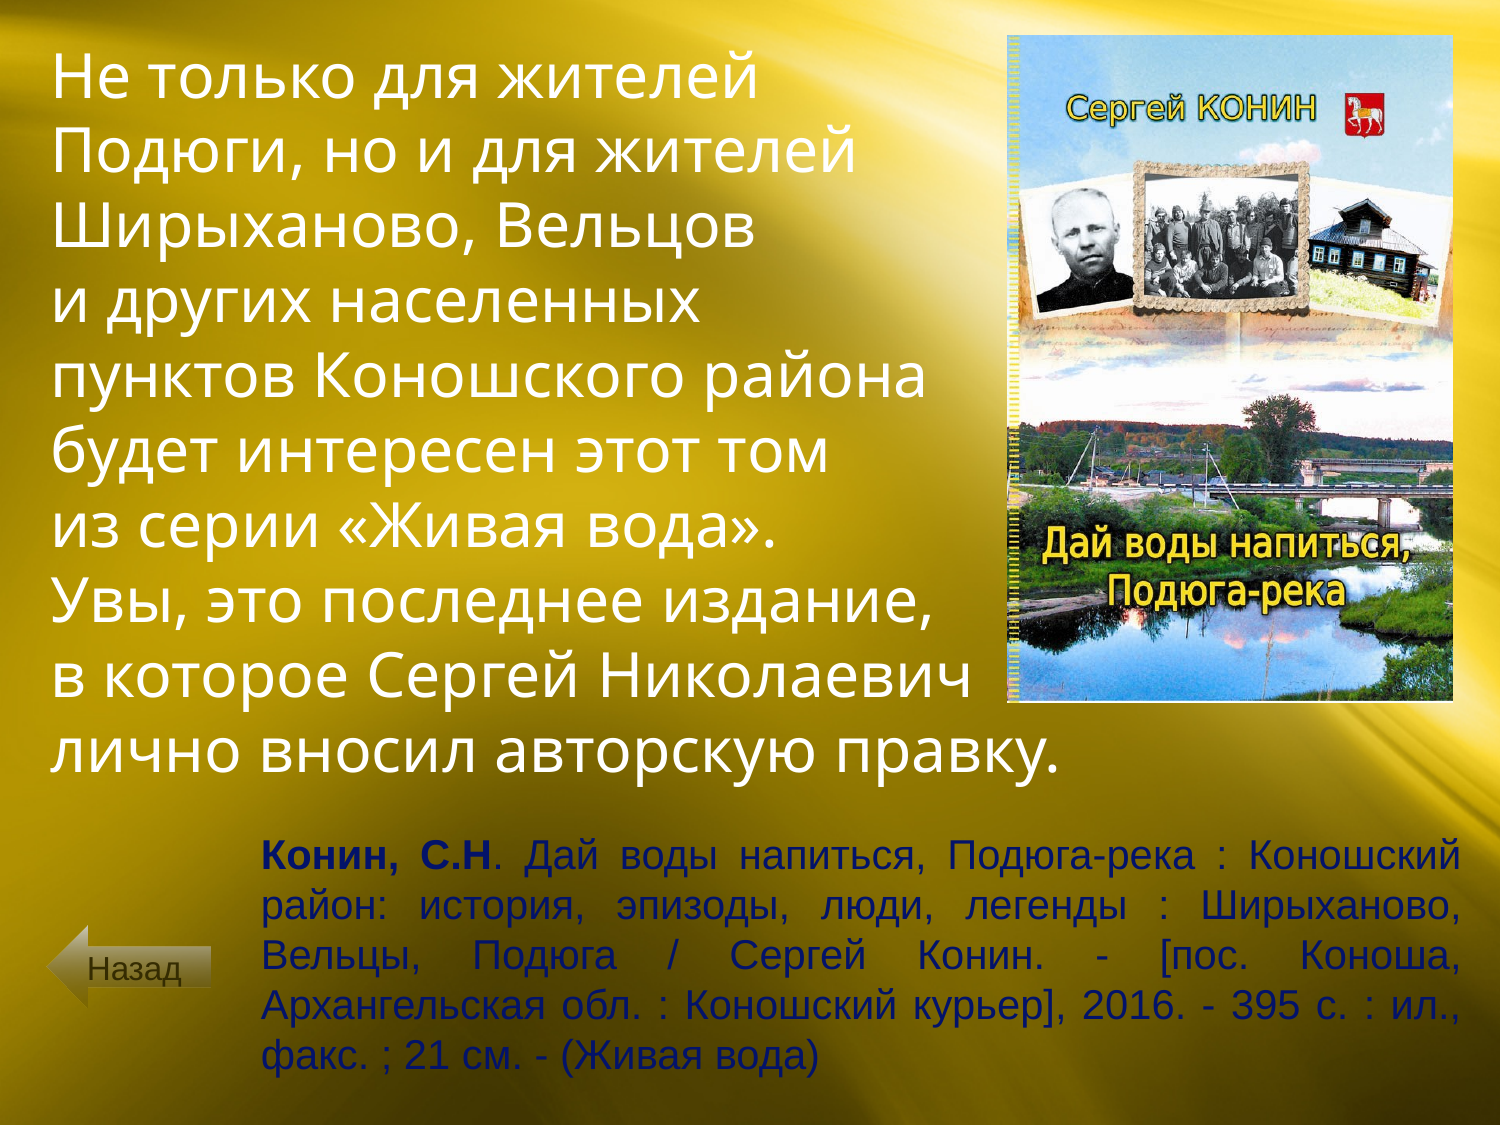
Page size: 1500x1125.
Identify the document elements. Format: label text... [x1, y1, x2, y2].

text_box Конин, С.Н. Дай воды напиться, Подюга-река : Коношский район: история, эпизоды, люди, легенды : Ширыханово, Вельцы, Подюга / Сергей Конин. - [пос. Коноша, Архангельская обл. : Коношский курьер], 2016. - 395 с. : ил., факс. ; 21 см. - (Живая вода) [246, 820, 1477, 1086]
title Не только для жителей Подюги, но и для жителей Ширыханово, Вельцов и других населенных пунктов Коношского района будет интересен этот том из серии «Живая вода». Увы, это последнее издание, в которое Сергей Николаевич лично вносил авторскую правку. [34, 351, 1002, 470]
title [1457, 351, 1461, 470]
text_box Назад [46, 925, 211, 1008]
picture [0, 0, 1500, 1125]
